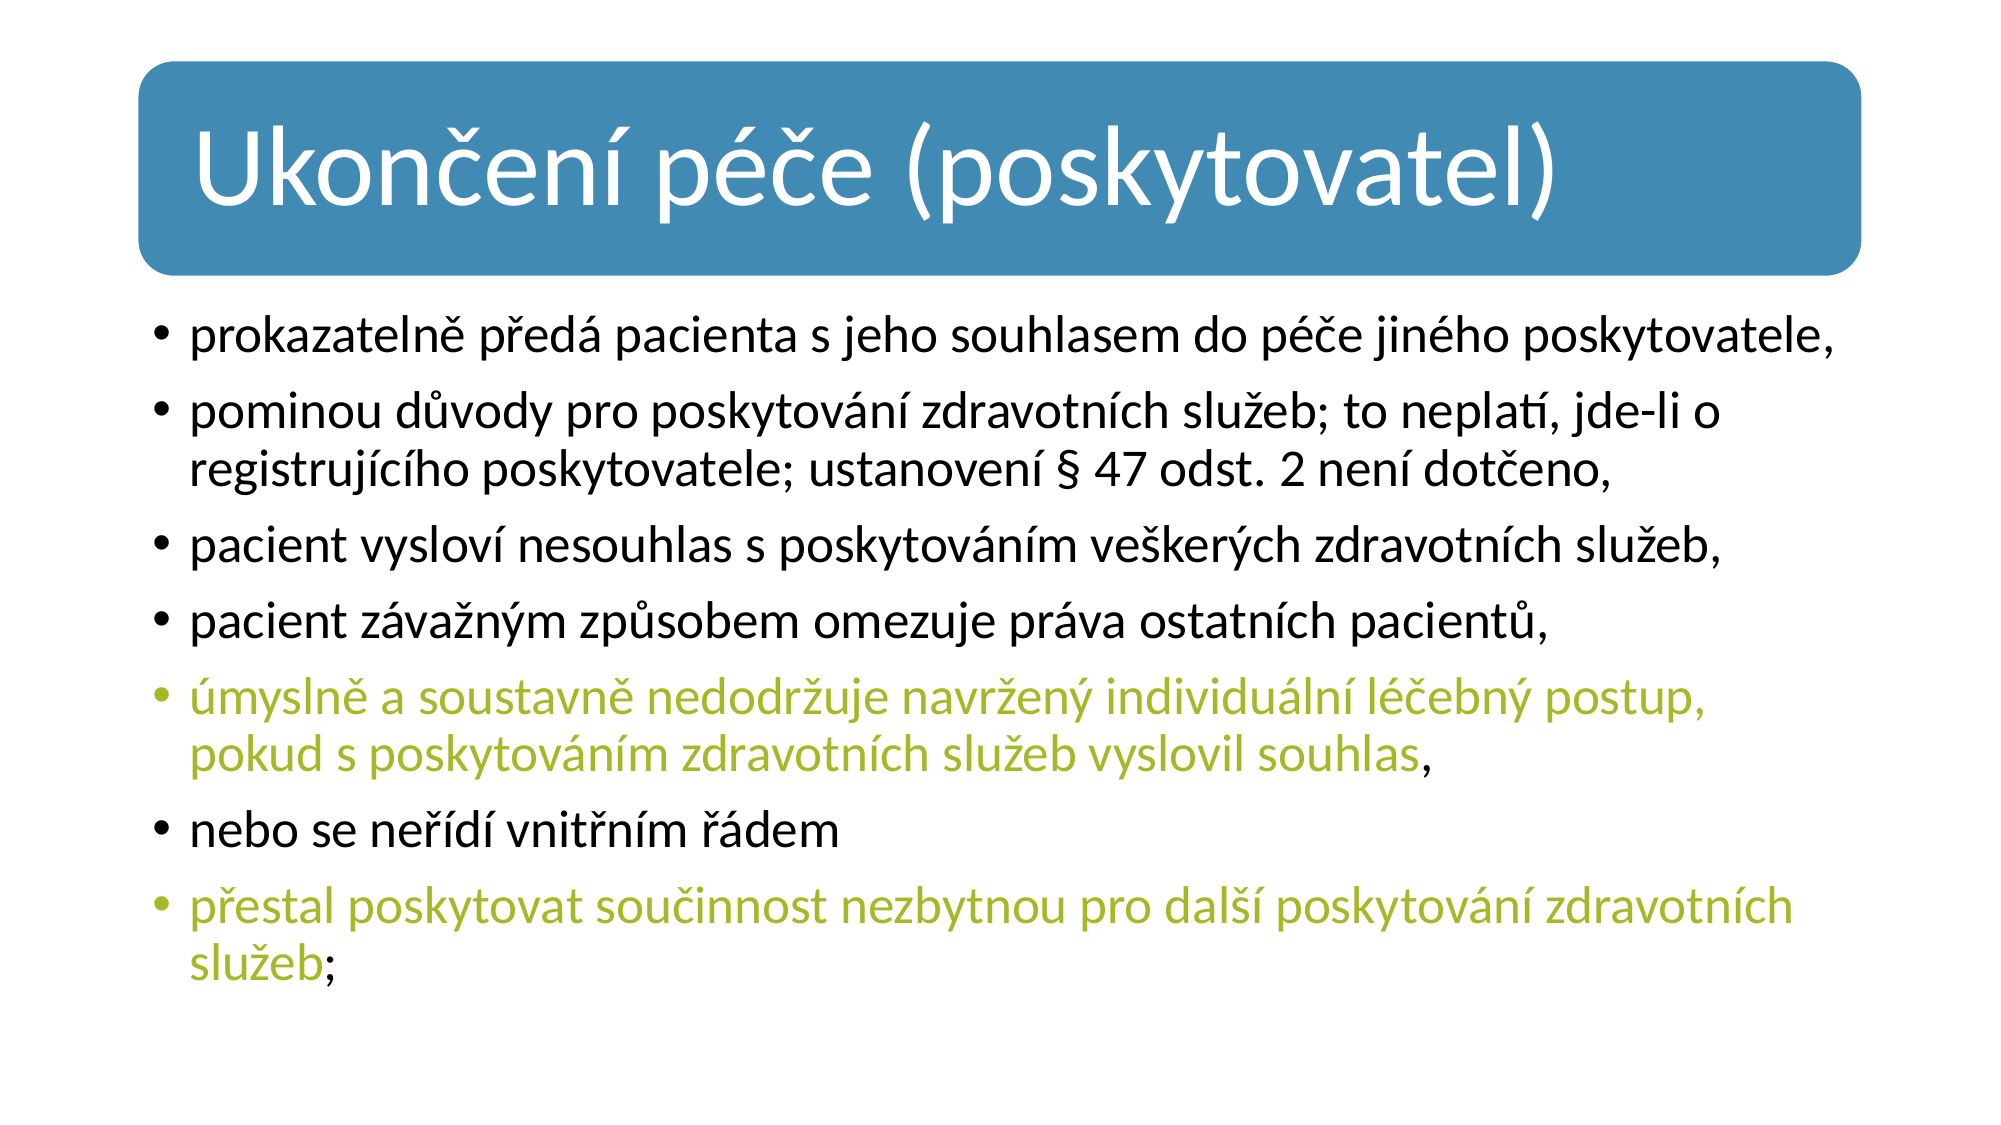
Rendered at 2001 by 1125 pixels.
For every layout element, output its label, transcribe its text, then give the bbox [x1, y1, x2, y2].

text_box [137, 59, 1863, 278]
list prokazatelně předá pacienta s jeho souhlasem do péče jiného poskytovatele, pominou důvody pro poskytování zdravotních služeb; to neplatí, jde-li o registrujícího poskytovatele; ustanovení § 47 odst. 2 není dotčeno, pacient vysloví nesouhlas s poskytováním veškerých zdravotních služeb, pacient závažným způsobem omezuje práva ostatních pacientů, úmyslně a soustavně nedodržuje navržený individuální léčebný postup, pokud s poskytováním zdravotních služeb vyslovil souhlas, nebo se neřídí vnitřním řádem přestal poskytovat součinnost nezbytnou pro další poskytování zdravotních služeb; [137, 299, 1863, 1014]
